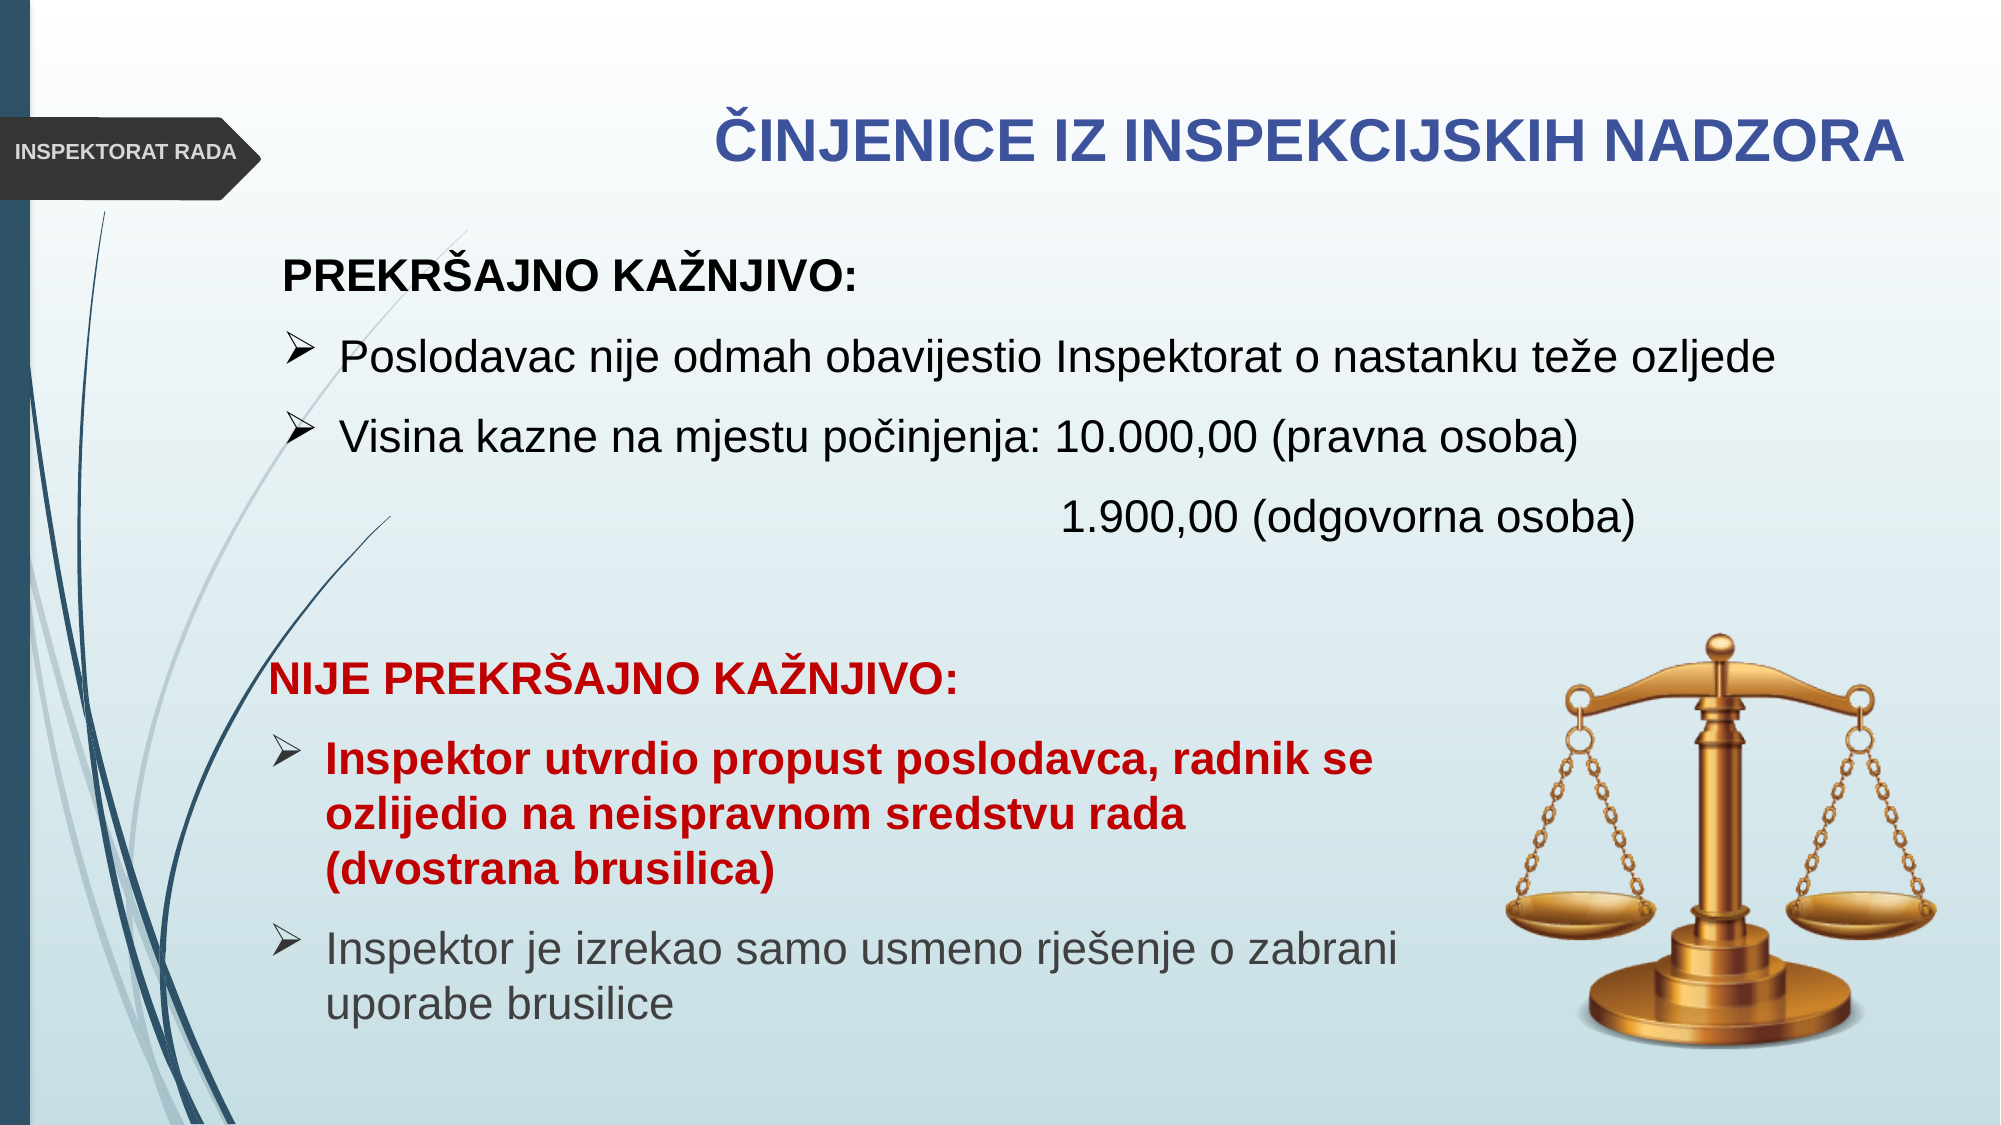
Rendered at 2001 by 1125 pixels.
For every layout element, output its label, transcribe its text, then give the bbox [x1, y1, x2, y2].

picture [1504, 624, 1941, 1061]
list NIJE PREKRŠAJNO KAŽNJIVO: Inspektor utvrdio propust poslodavca, radnik se ozlijedio na neispravnom sredstvu rada (dvostrana brusilica) Inspektor je izrekao samo usmeno rješenje o zabrani uporabe brusilice [254, 641, 1448, 1071]
text_box INSPEKTORAT RADA [0, 130, 270, 172]
text_box ČINJENICE IZ INSPEKCIJSKIH NADZORA [460, 93, 1923, 210]
text_box PREKRŠAJNO KAŽNJIVO: Poslodavac nije odmah obavijestio Inspektorat o nastanku teže ozljede Visina kazne na mjestu počinjenja: 10.000,00 (pravna osoba) 1.900,00 (odgovorna osoba) [267, 238, 1908, 617]
